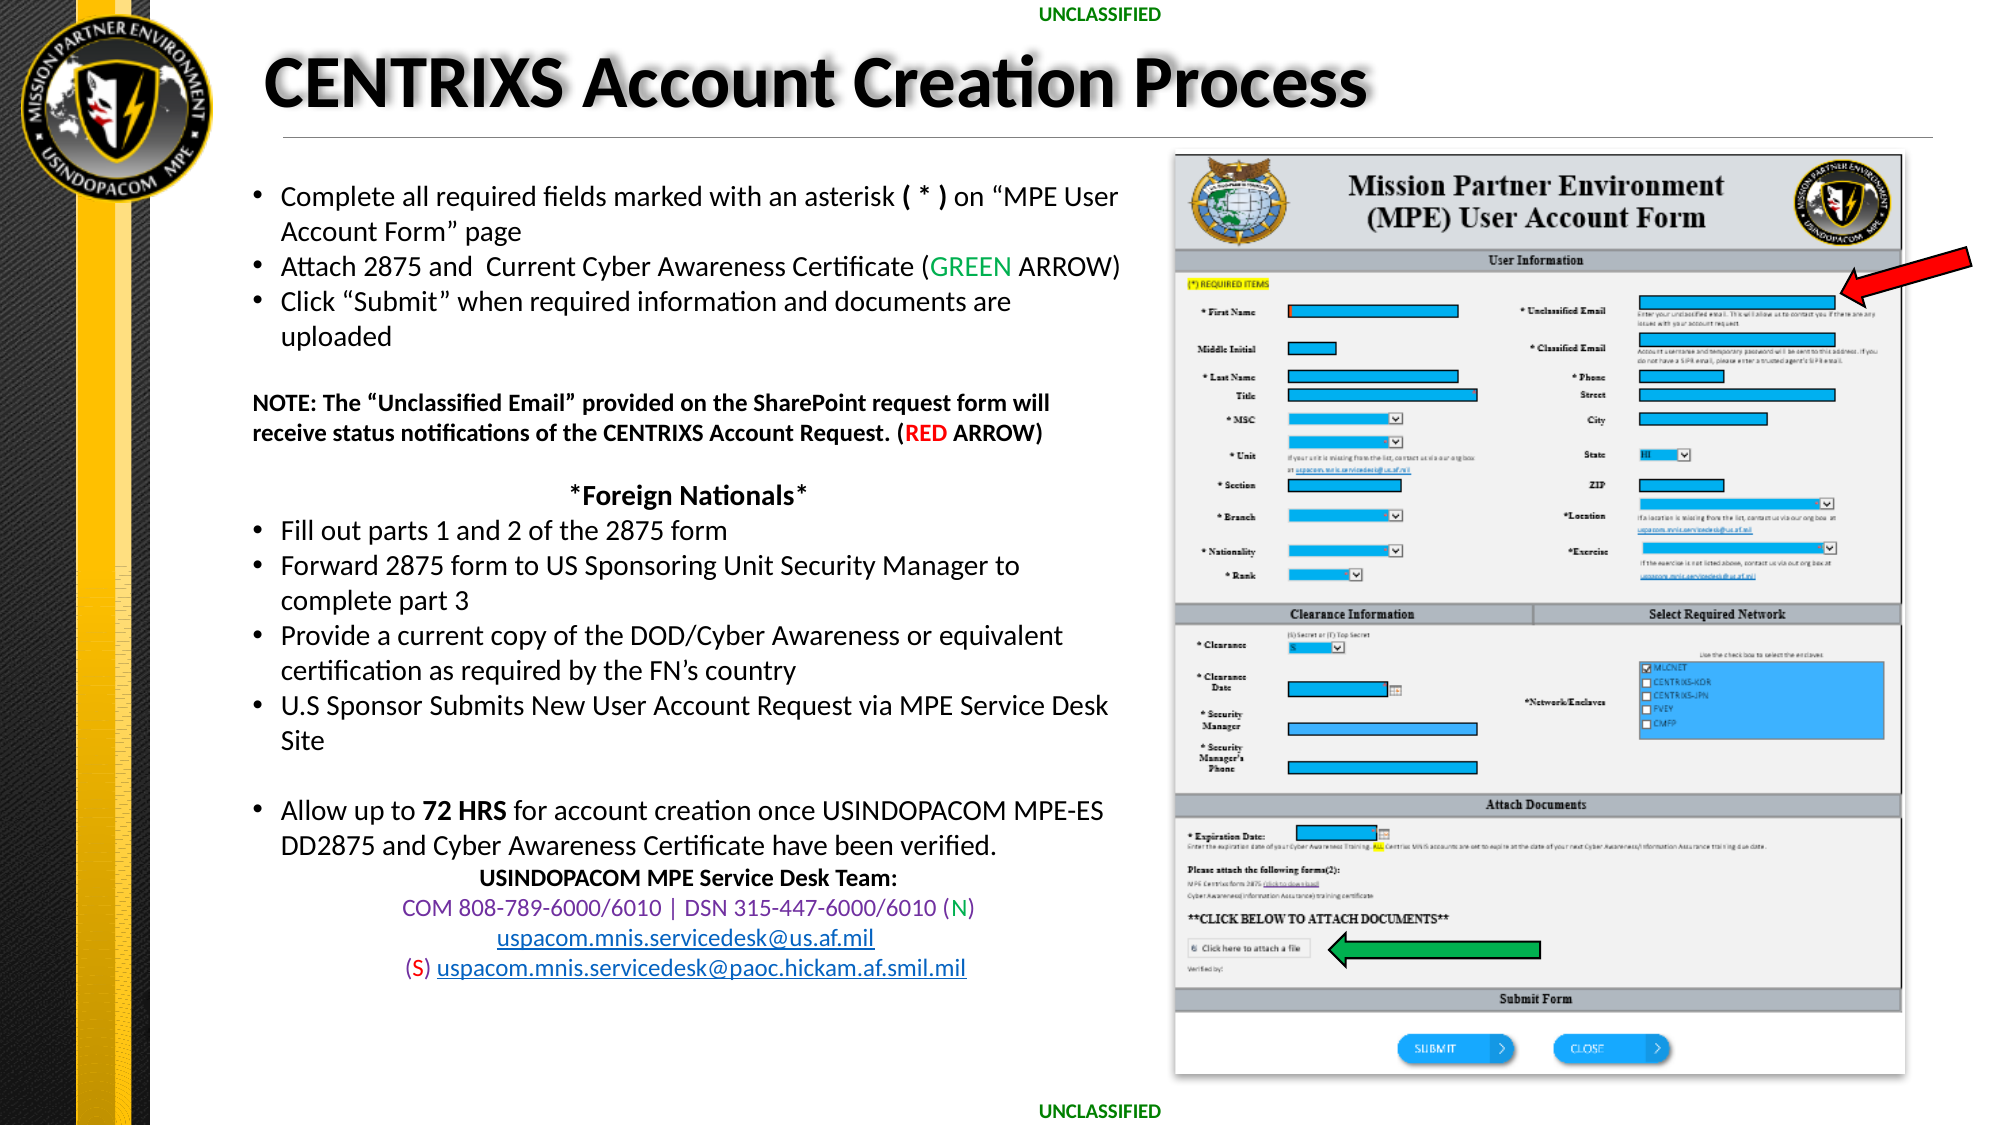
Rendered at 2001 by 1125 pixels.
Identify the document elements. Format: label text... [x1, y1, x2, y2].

text_box Complete all required fields marked with an asterisk ( * ) on “MPE User Account Form” page Attach 2875 and Current Cyber Awareness Certificate (GREEN ARROW) Click “Submit” when required information and documents are uploaded NOTE: The “Unclassified Email” provided on the SharePoint request form will receive status notifications of the CENTRIXS Account Request. (RED ARROW) *Foreign Nationals* Fill out parts 1 and 2 of the 2875 form Forward 2875 form to US Sponsoring Unit Security Manager to complete part 3 Provide a current copy of the DOD/Cyber Awareness or equivalent certification as required by the FN’s country U.S Sponsor Submits New User Account Request via MPE Service Desk Site Allow up to 72 HRS for account creation once USINDOPACOM MPE-ES DD2875 and Cyber Awareness Certificate have been verified. USINDOPACOM MPE Service Desk Team: COM 808-789-6000/6010 | DSN 315-447-6000/6010 (N)uspacom.mnis.servicedesk@us.af.mil (S) uspacom.mnis.servicedesk@paoc.hickam.af.smil.mil [237, 139, 1140, 1019]
picture [1175, 149, 1905, 1074]
text_box CENTRIXS Account Creation Process [249, 24, 1905, 220]
picture [0, 0, 213, 1125]
text_box [1905, 245, 1973, 287]
